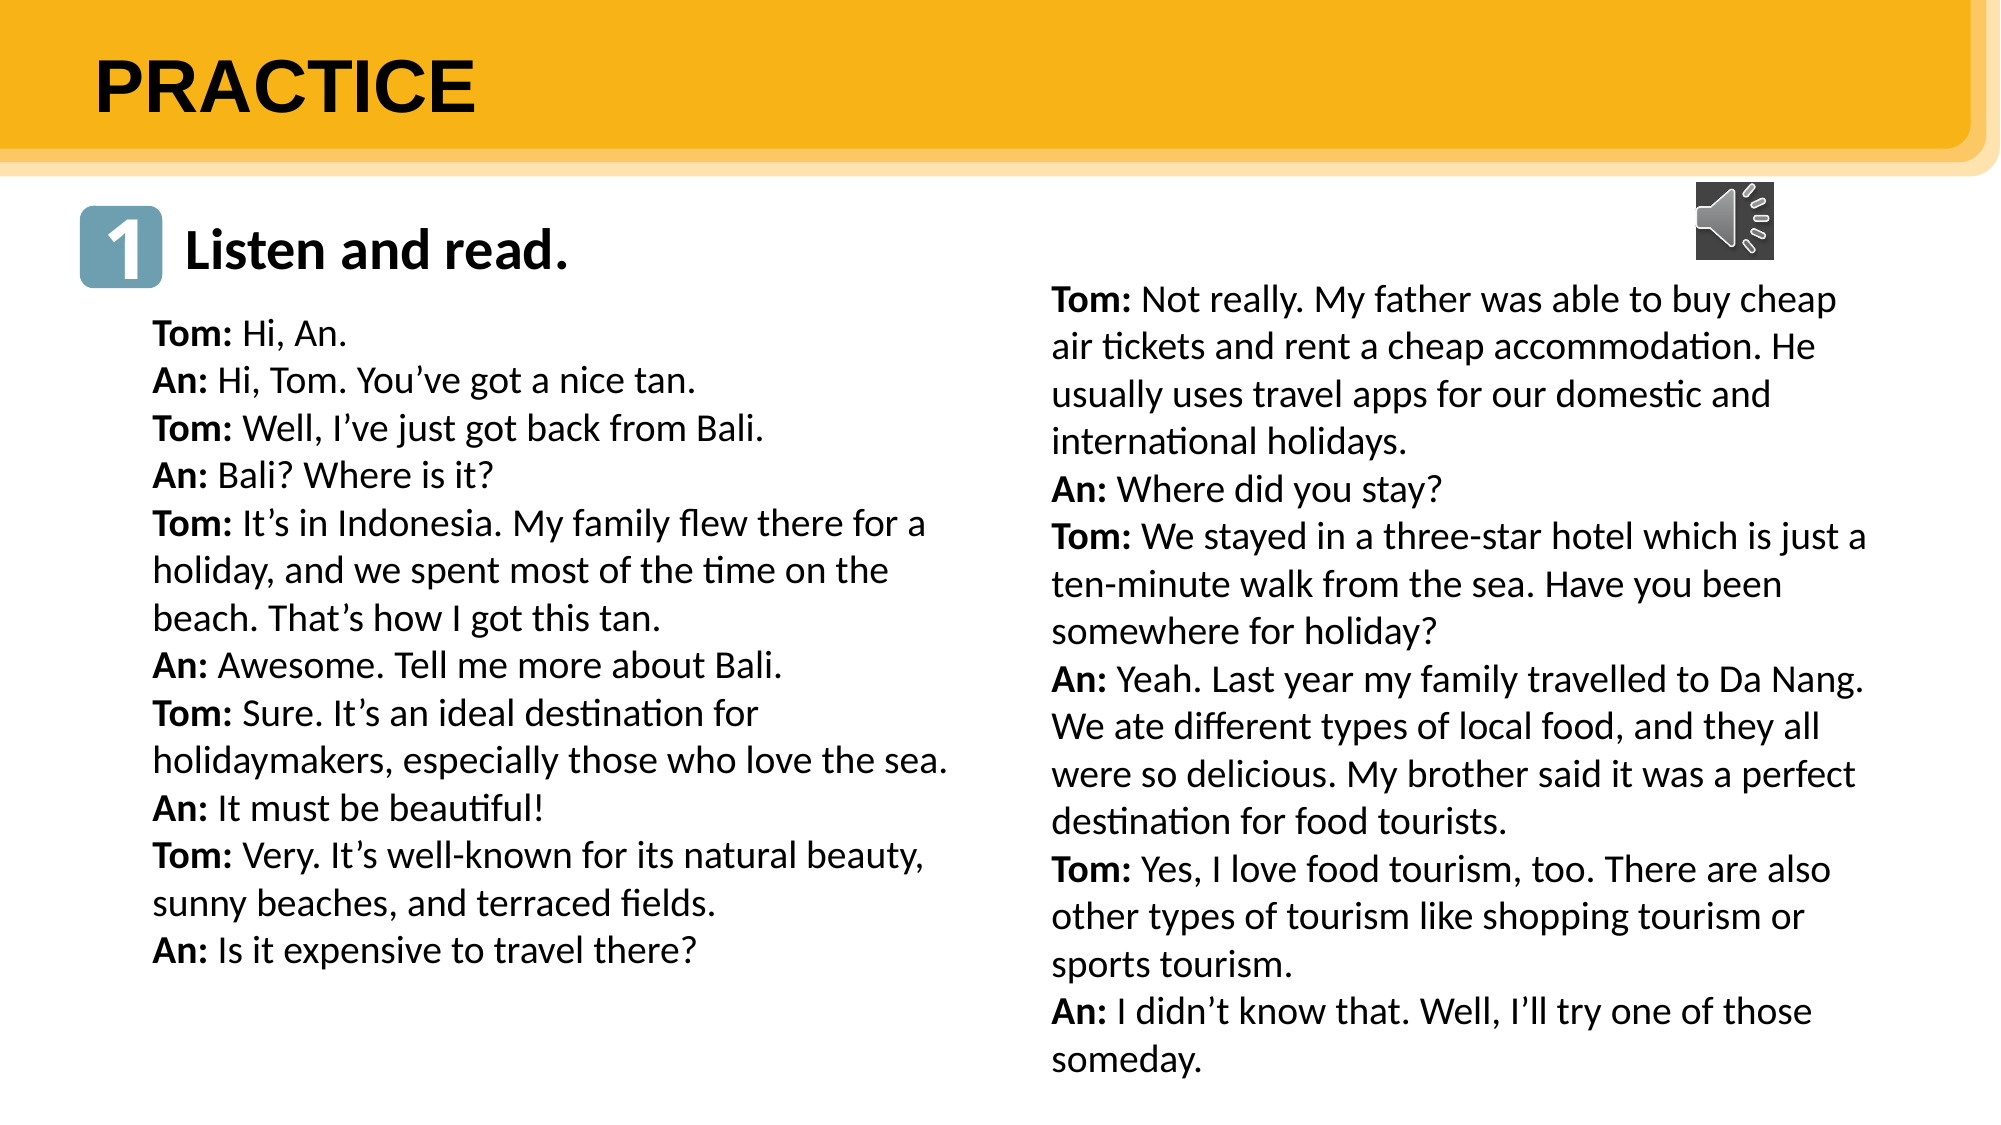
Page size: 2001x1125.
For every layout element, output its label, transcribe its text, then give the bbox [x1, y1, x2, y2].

list Tom: Hi, An. An: Hi, Tom. You’ve got a nice tan. Tom: Well, I’ve just got back from Bali. An: Bali? Where is it? Tom: It’s in Indonesia. My family flew there for a holiday, and we spent most of the time on the beach. That’s how I got this tan. An: Awesome. Tell me more about Bali. Tom: Sure. It’s an ideal destination for holidaymakers, especially those who love the sea. An: It must be beautiful! Tom: Very. It’s well-known for its natural beauty, sunny beaches, and terraced fields. An: Is it expensive to travel there? [137, 299, 988, 1014]
text_box [78, 205, 88, 289]
text_box [154, 205, 164, 289]
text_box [0, 0, 2000, 177]
text_box 1 [88, 189, 154, 304]
list Tom: Not really. My father was able to buy cheap air tickets and rent a cheap accommodation. He usually uses travel apps for our domestic and international holidays. An: Where did you stay? Tom: We stayed in a three-star hotel which is just a ten-minute walk from the sea. Have you been somewhere for holiday? An: Yeah. Last year my family travelled to Da Nang. We ate different types of local food, and they all were so delicious. My brother said it was a perfect destination for food tourists. Tom: Yes, I love food tourism, too. There are also other types of tourism like shopping tourism or sports tourism. An: I didn’t know that. Well, I’ll try one of those someday. [1036, 265, 1887, 980]
picture [1694, 180, 1775, 261]
text_box Listen and read. [171, 204, 1488, 289]
